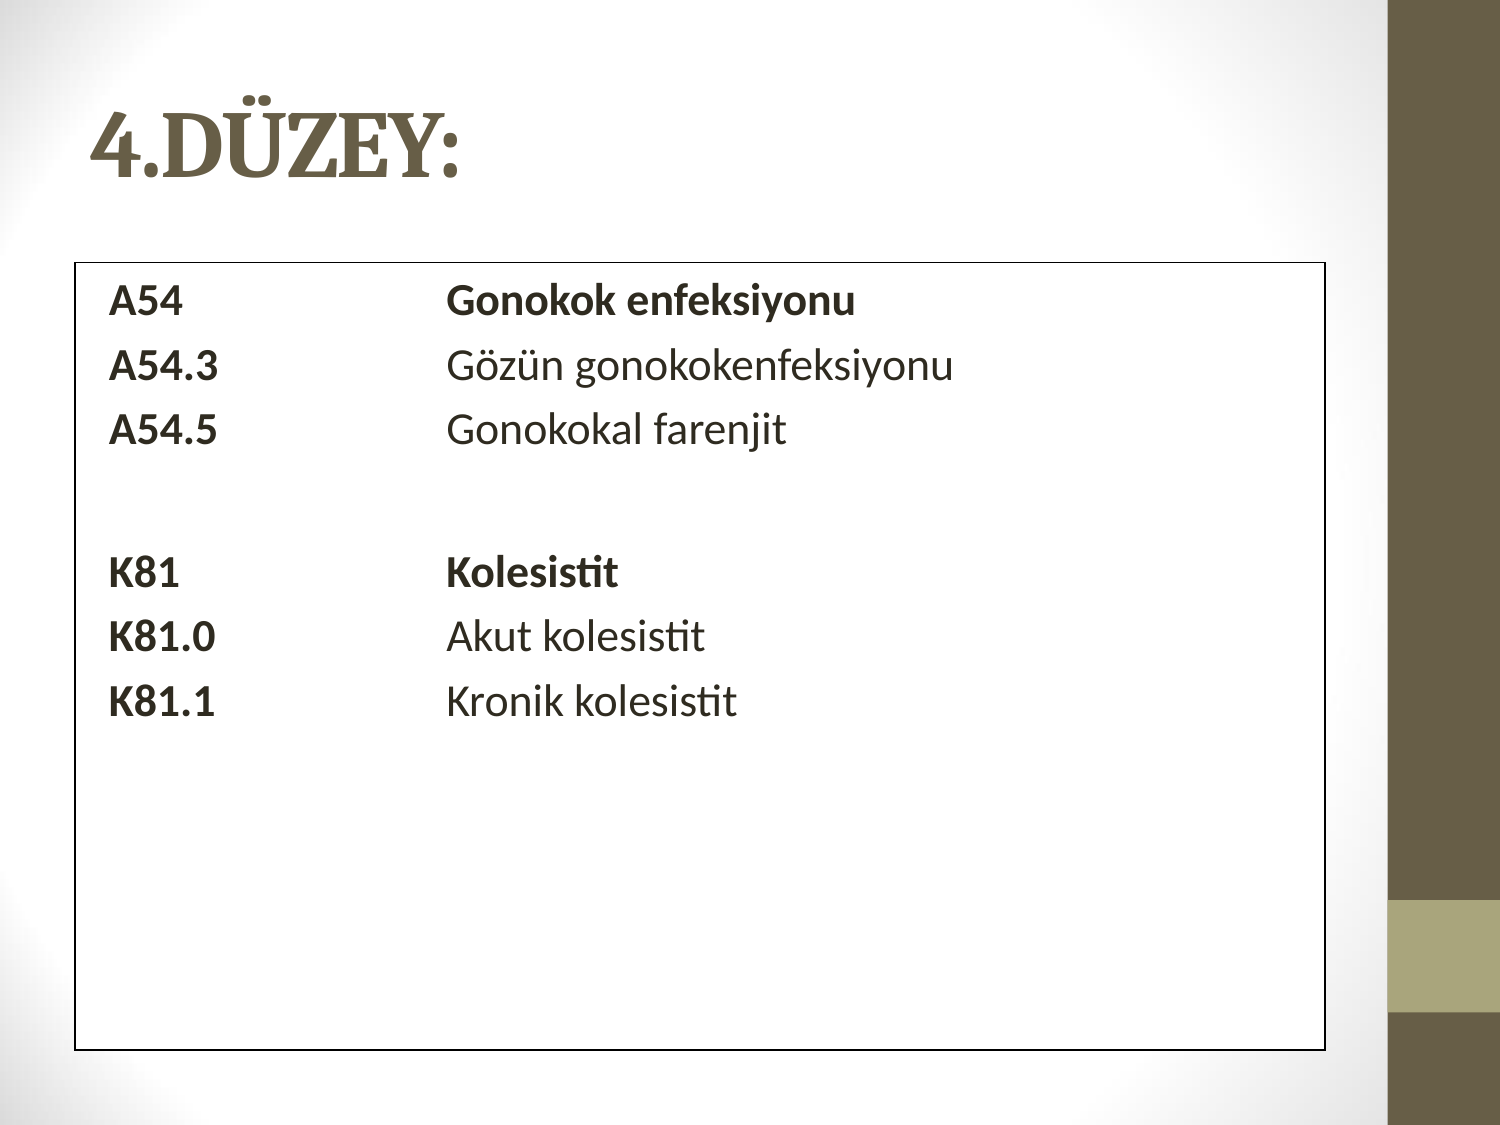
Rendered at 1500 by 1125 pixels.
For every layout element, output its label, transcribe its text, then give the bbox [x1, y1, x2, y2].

title 4.DÜZEY: [75, 45, 1325, 233]
list A54 Gonokok enfeksiyonu A54.3 Gözün gonokokenfeksiyonu A54.5 Gonokokal farenjit K81 Kolesistit K81.0 Akut kolesistit K81.1 Kronik kolesistit [74, 262, 1326, 1051]
picture [0, 0, 1387, 1125]
